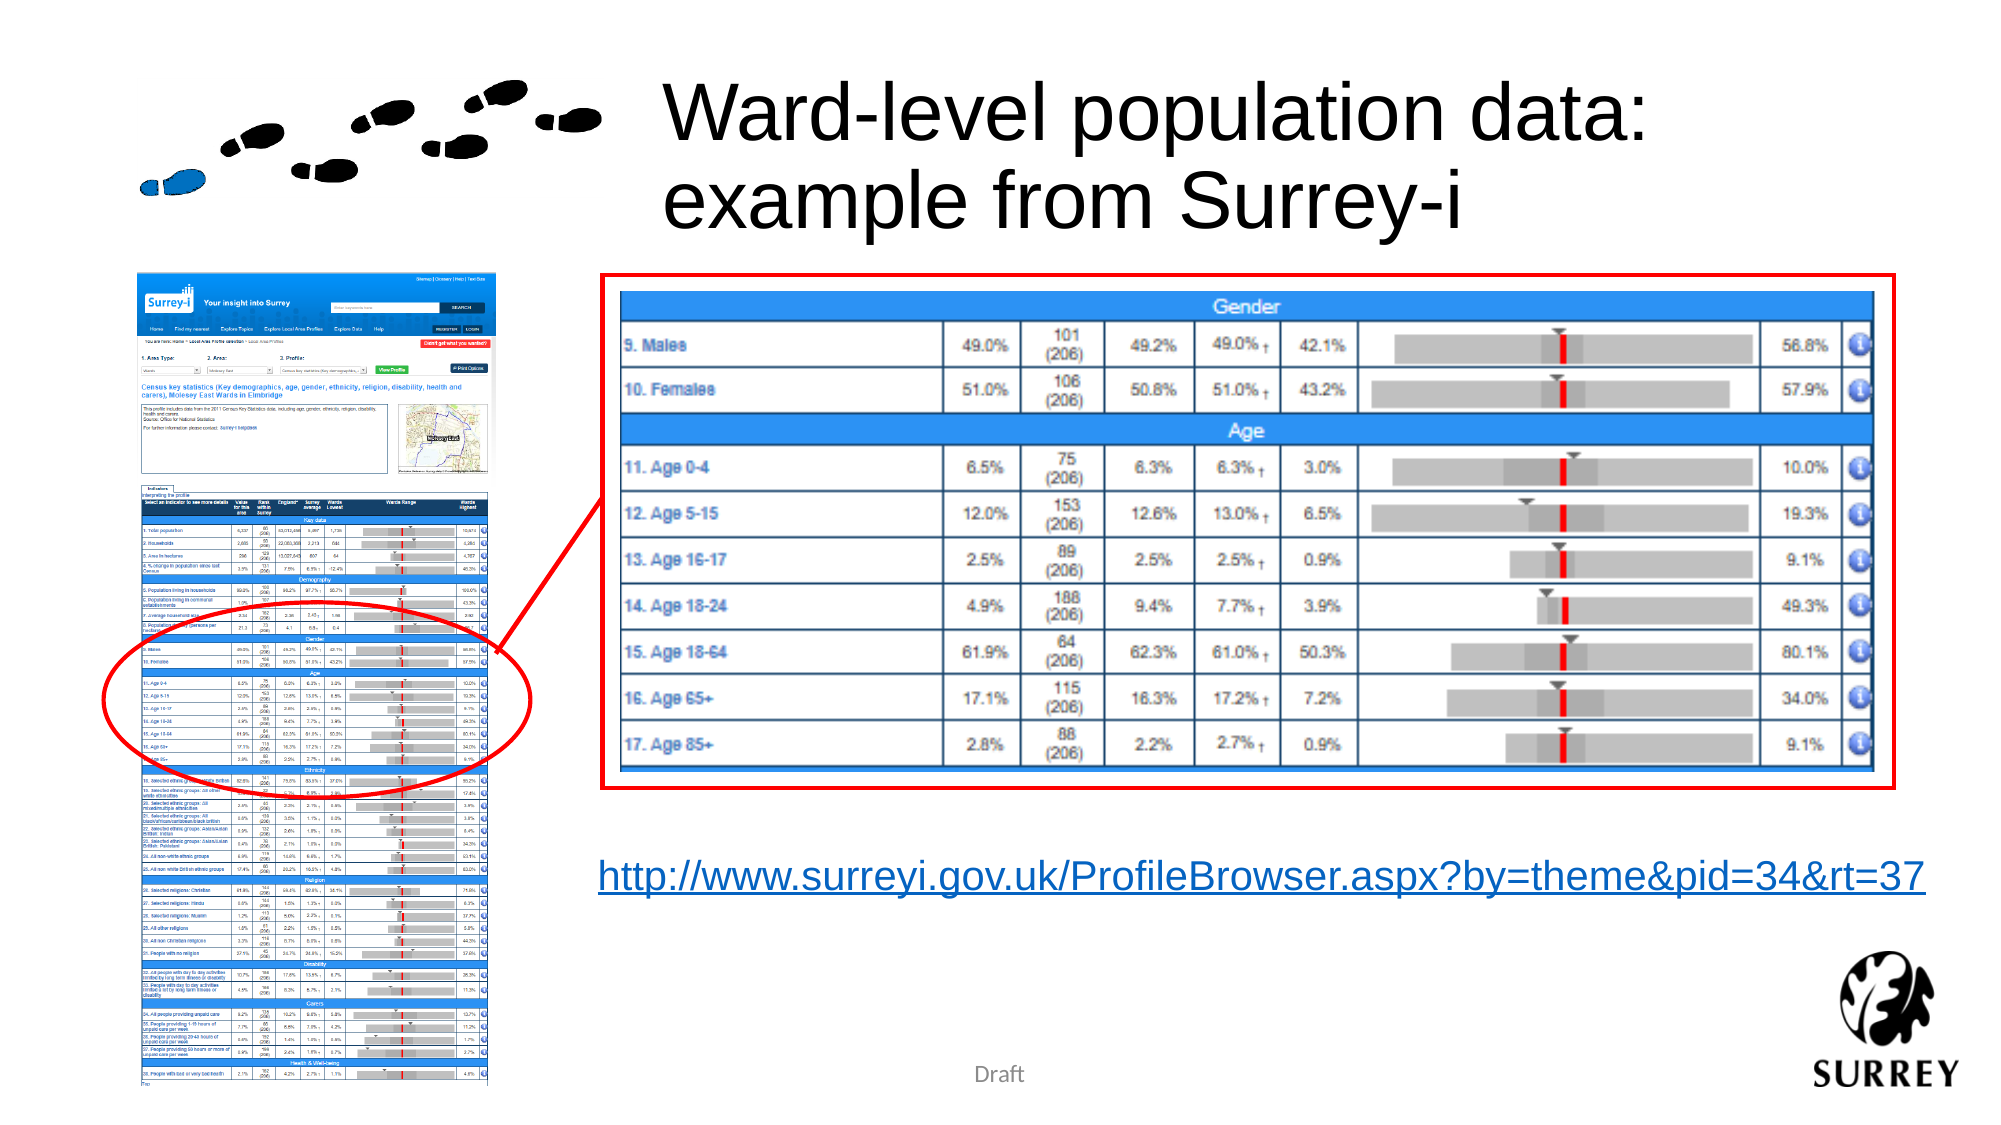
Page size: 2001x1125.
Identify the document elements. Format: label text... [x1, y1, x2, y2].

title Ward-level population data: example from Surrey-i [647, 49, 1709, 267]
text_box http://www.surreyi.gov.uk/ProfileBrowser.aspx?by=theme&pid=34&rt=37 [582, 841, 1948, 906]
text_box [495, 497, 603, 654]
text_box [496, 654, 532, 755]
footer Draft [662, 1042, 1338, 1103]
picture [137, 272, 496, 1086]
picture [137, 78, 604, 198]
text_box [601, 274, 1895, 789]
picture [1814, 951, 1959, 1087]
picture [620, 291, 1877, 772]
text_box [102, 646, 137, 754]
